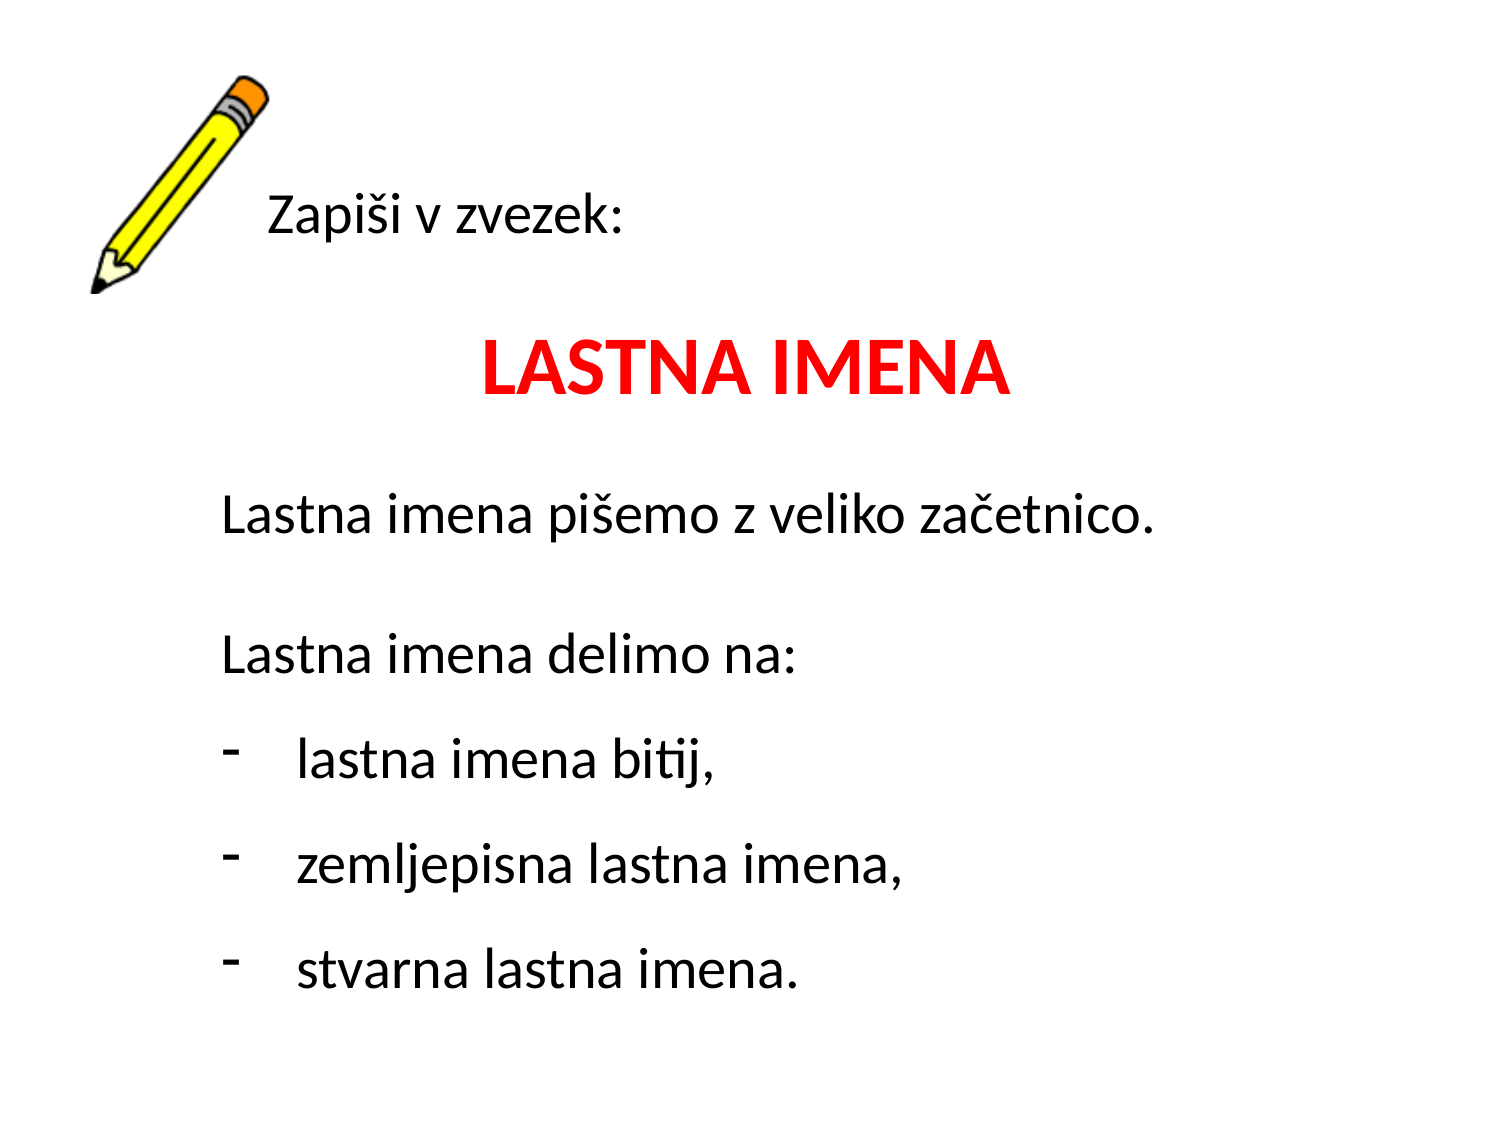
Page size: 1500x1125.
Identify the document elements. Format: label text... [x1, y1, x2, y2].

text_box LASTNA IMENA [147, 278, 1453, 419]
picture [68, 42, 320, 294]
text_box Lastna imena pišemo z veliko začetnico. Lastna imena delimo na: lastna imena bitij, zemljepisna lastna imena, stvarna lastna imena. [206, 468, 1270, 1125]
text_box Zapiši v zvezek: [323, 168, 1090, 253]
